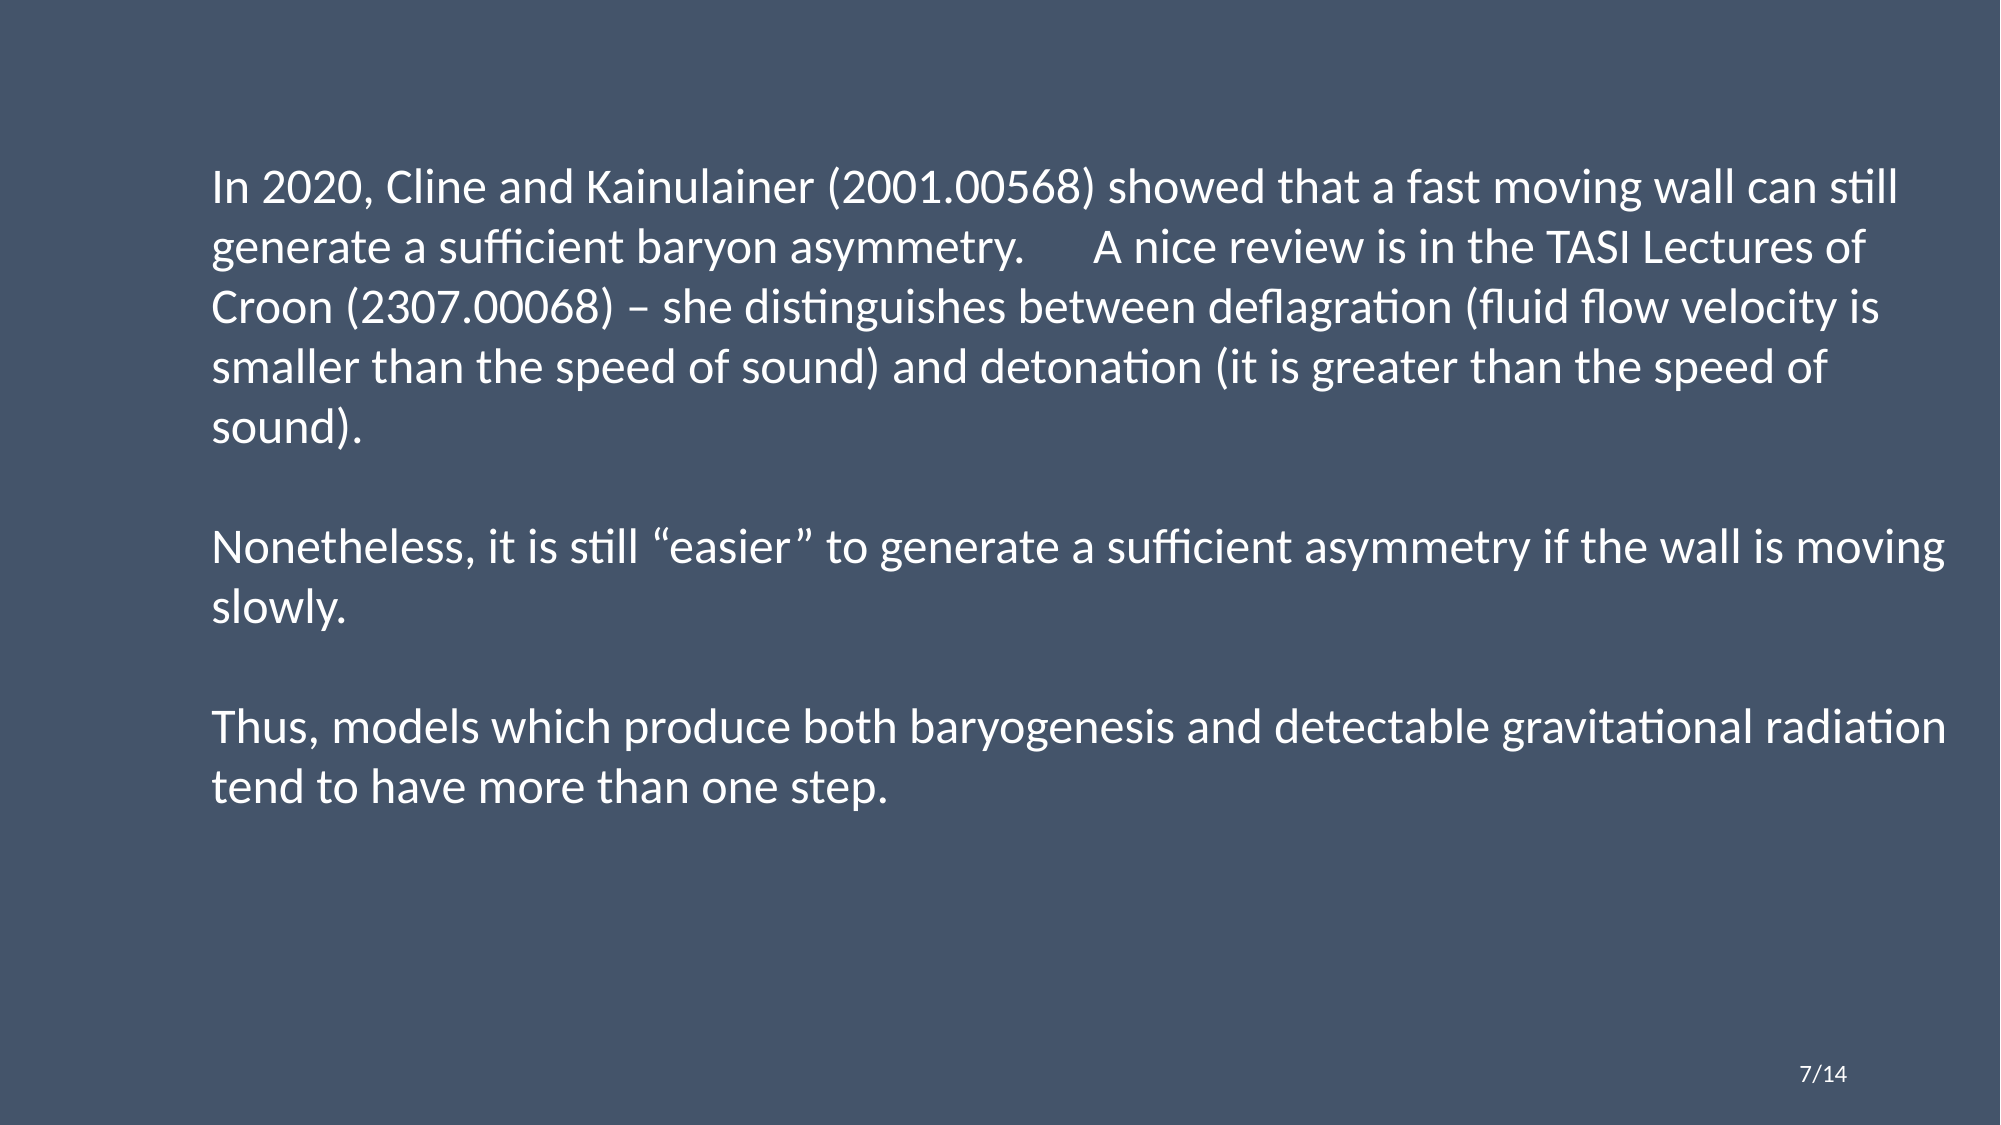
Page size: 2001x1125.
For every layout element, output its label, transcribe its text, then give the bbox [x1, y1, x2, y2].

text_box In 2020, Cline and Kainulainer (2001.00568) showed that a fast moving wall can still generate a sufficient baryon asymmetry. A nice review is in the TASI Lectures of Croon (2307.00068) – she distinguishes between deflagration (fluid flow velocity is smaller than the speed of sound) and detonation (it is greater than the speed of sound). Nonetheless, it is still “easier” to generate a sufficient asymmetry if the wall is moving slowly. Thus, models which produce both baryogenesis and detectable gravitational radiation tend to have more than one step. [196, 146, 1963, 822]
slide_number 7/14 [1412, 1042, 1863, 1103]
